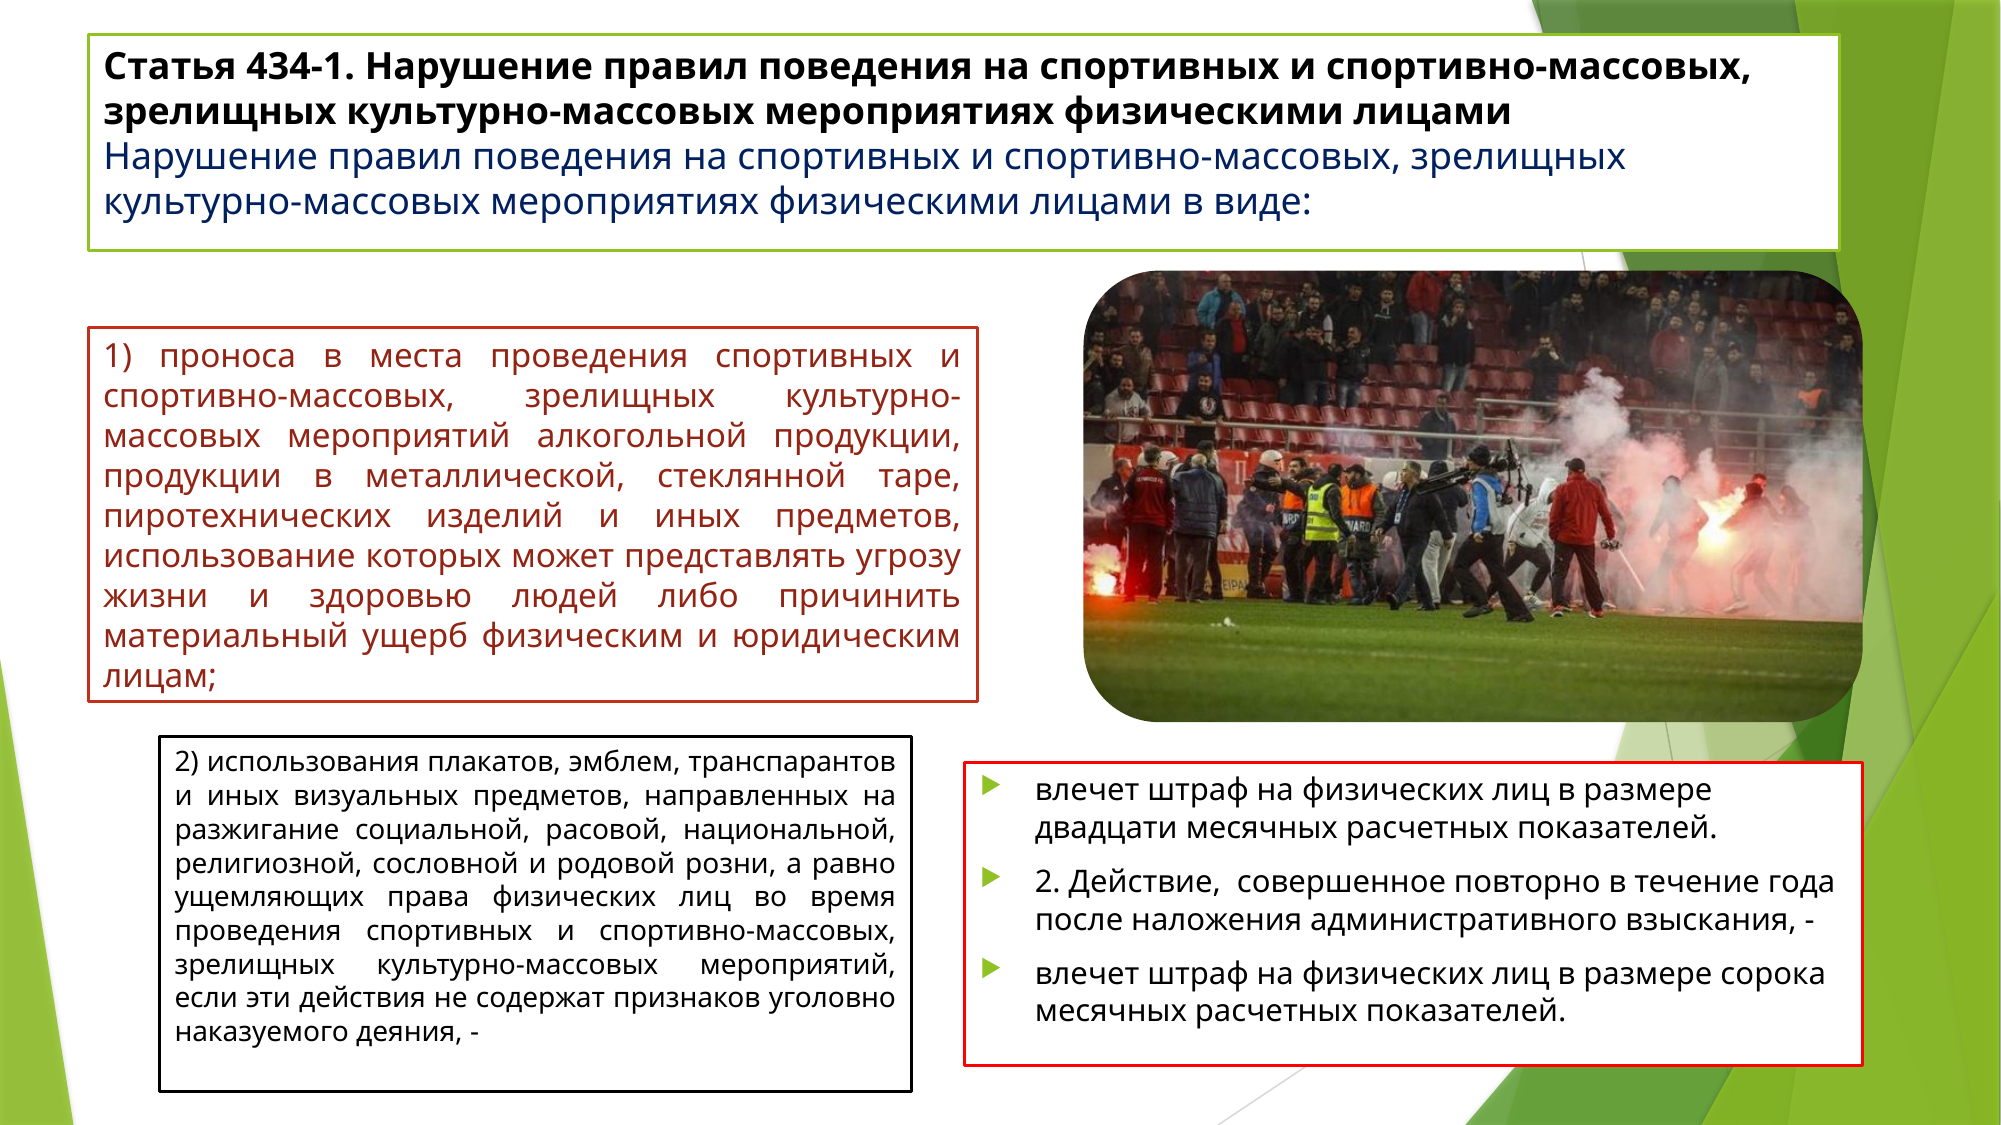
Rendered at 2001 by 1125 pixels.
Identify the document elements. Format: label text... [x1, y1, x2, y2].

text_box 1) проноса в места проведения спортивных и спортивно-массовых, зрелищных культурно-массовых мероприятий алкогольной продукции, продукции в металлической, стеклянной таре, пиротехнических изделий и иных предметов, использование которых может представлять угрозу жизни и здоровью людей либо причинить материальный ущерб физическим и юридическим лицам; [87, 326, 979, 703]
picture [1082, 270, 1864, 723]
title Статья 434-1. Нарушение правил поведения на спортивных и спортивно-массовых, зрелищных культурно-массовых мероприятиях физическими лицами Нарушение правил поведения на спортивных и спортивно-массовых, зрелищных культурно-массовых мероприятиях физическими лицами в виде: [87, 33, 1841, 252]
list 2) использования плакатов, эмблем, транспарантов и иных визуальных предметов, направленных на разжигание социальной, расовой, национальной, религиозной, сословной и родовой розни, а равно ущемляющих права физических лиц во время проведения спортивных и спортивно-массовых, зрелищных культурно-массовых мероприятий, если эти действия не содержат признаков уголовно наказуемого деяния, - [158, 735, 913, 1093]
list влечет штраф на физических лиц в размере двадцати месячных расчетных показателей. 2. Действие, совершенное повторно в течение года после наложения административного взыскания, - влечет штраф на физических лиц в размере сорока месячных расчетных показателей. [963, 761, 1864, 1067]
